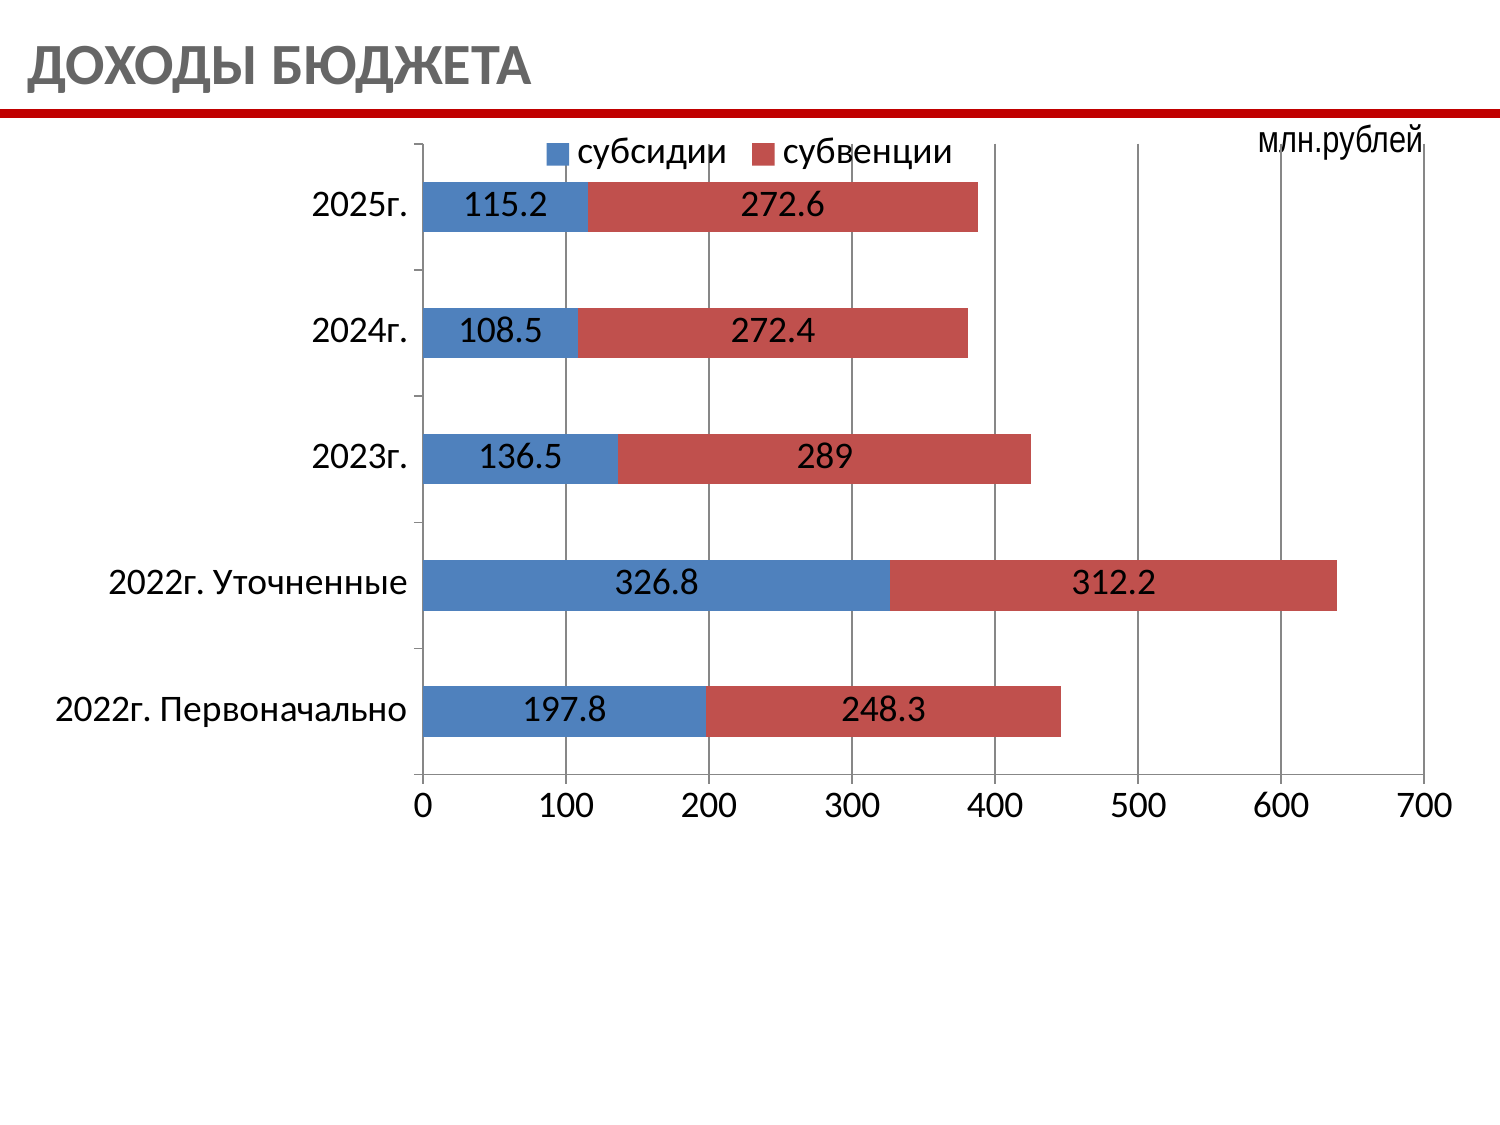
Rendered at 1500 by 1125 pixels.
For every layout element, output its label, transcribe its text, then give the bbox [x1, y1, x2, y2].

text_box ДОХОДЫ БЮДЖЕТА [0, 19, 1500, 104]
chart [0, 116, 1500, 897]
